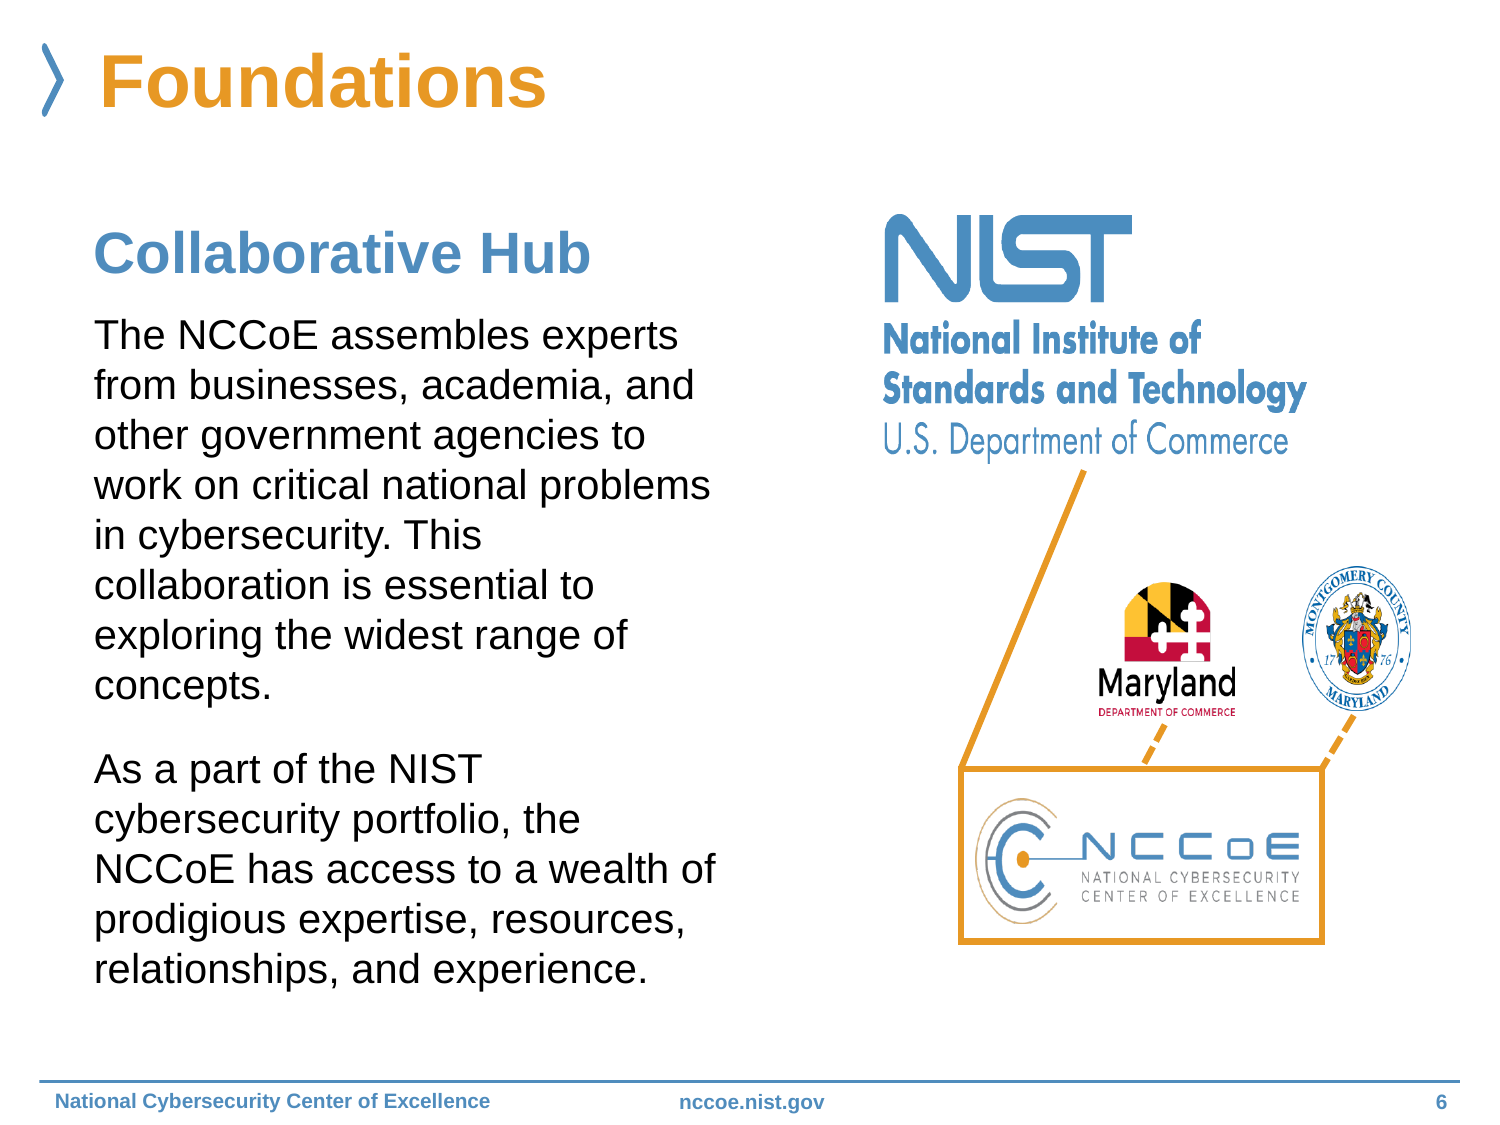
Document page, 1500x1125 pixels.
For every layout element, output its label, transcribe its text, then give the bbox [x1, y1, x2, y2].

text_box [1321, 715, 1354, 769]
title Foundations [78, 32, 1500, 124]
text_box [960, 470, 1084, 769]
picture [975, 798, 1299, 924]
picture [1099, 570, 1235, 716]
text_box Collaborative Hub The NCCoE assembles experts from businesses, academia, and other government agencies to work on critical national problems in cybersecurity. This collaboration is essential to exploring the widest range of concepts. As a part of the NIST cybersecurity portfolio, the NCCoE has access to a wealth of prodigious expertise, resources, relationships, and experience. [78, 207, 746, 999]
text_box [960, 768, 1323, 943]
picture [1302, 566, 1411, 711]
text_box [1141, 724, 1165, 769]
picture [883, 214, 1307, 464]
